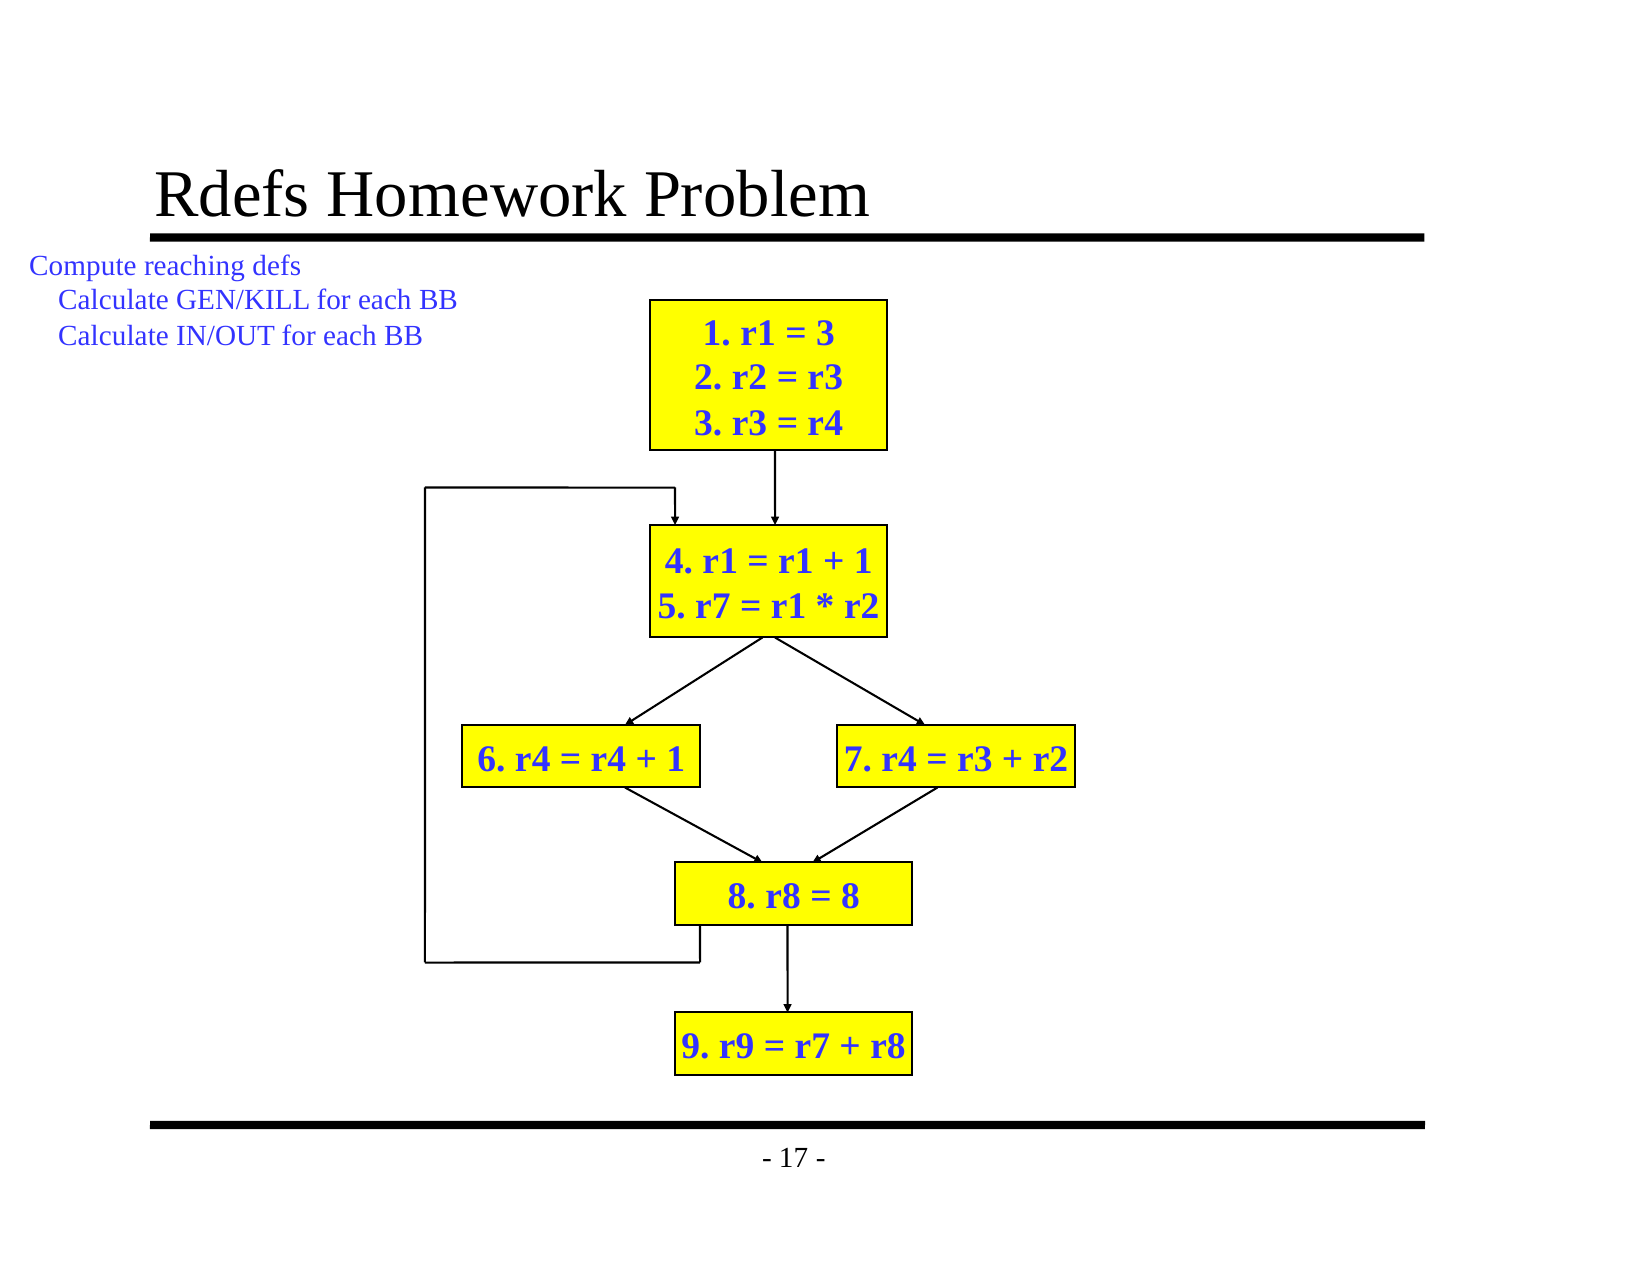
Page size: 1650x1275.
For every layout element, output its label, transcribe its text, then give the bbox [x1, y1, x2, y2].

text_box 7. r4 = r3 + r2 [837, 724, 1075, 788]
text_box 4. r1 = r1 + 1 5. r7 = r1 * r2 [649, 525, 888, 638]
text_box [624, 637, 763, 725]
text_box [774, 637, 925, 725]
text_box 9. r9 = r7 + r8 [674, 1012, 913, 1075]
text_box [770, 449, 780, 526]
text_box 6. r4 = r4 + 1 [462, 724, 700, 788]
text_box [783, 924, 792, 1013]
title Rdefs Homework Problem [137, 137, 1413, 239]
text_box Compute reaching defs Calculate GEN/KILL for each BB Calculate IN/OUT for each BB [14, 238, 474, 359]
text_box [624, 787, 763, 863]
text_box [812, 787, 938, 863]
text_box [670, 487, 680, 526]
text_box 1. r1 = 3 2. r2 = r3 3. r3 = r4 [649, 299, 888, 450]
text_box 8. r8 = 8 [674, 862, 913, 925]
